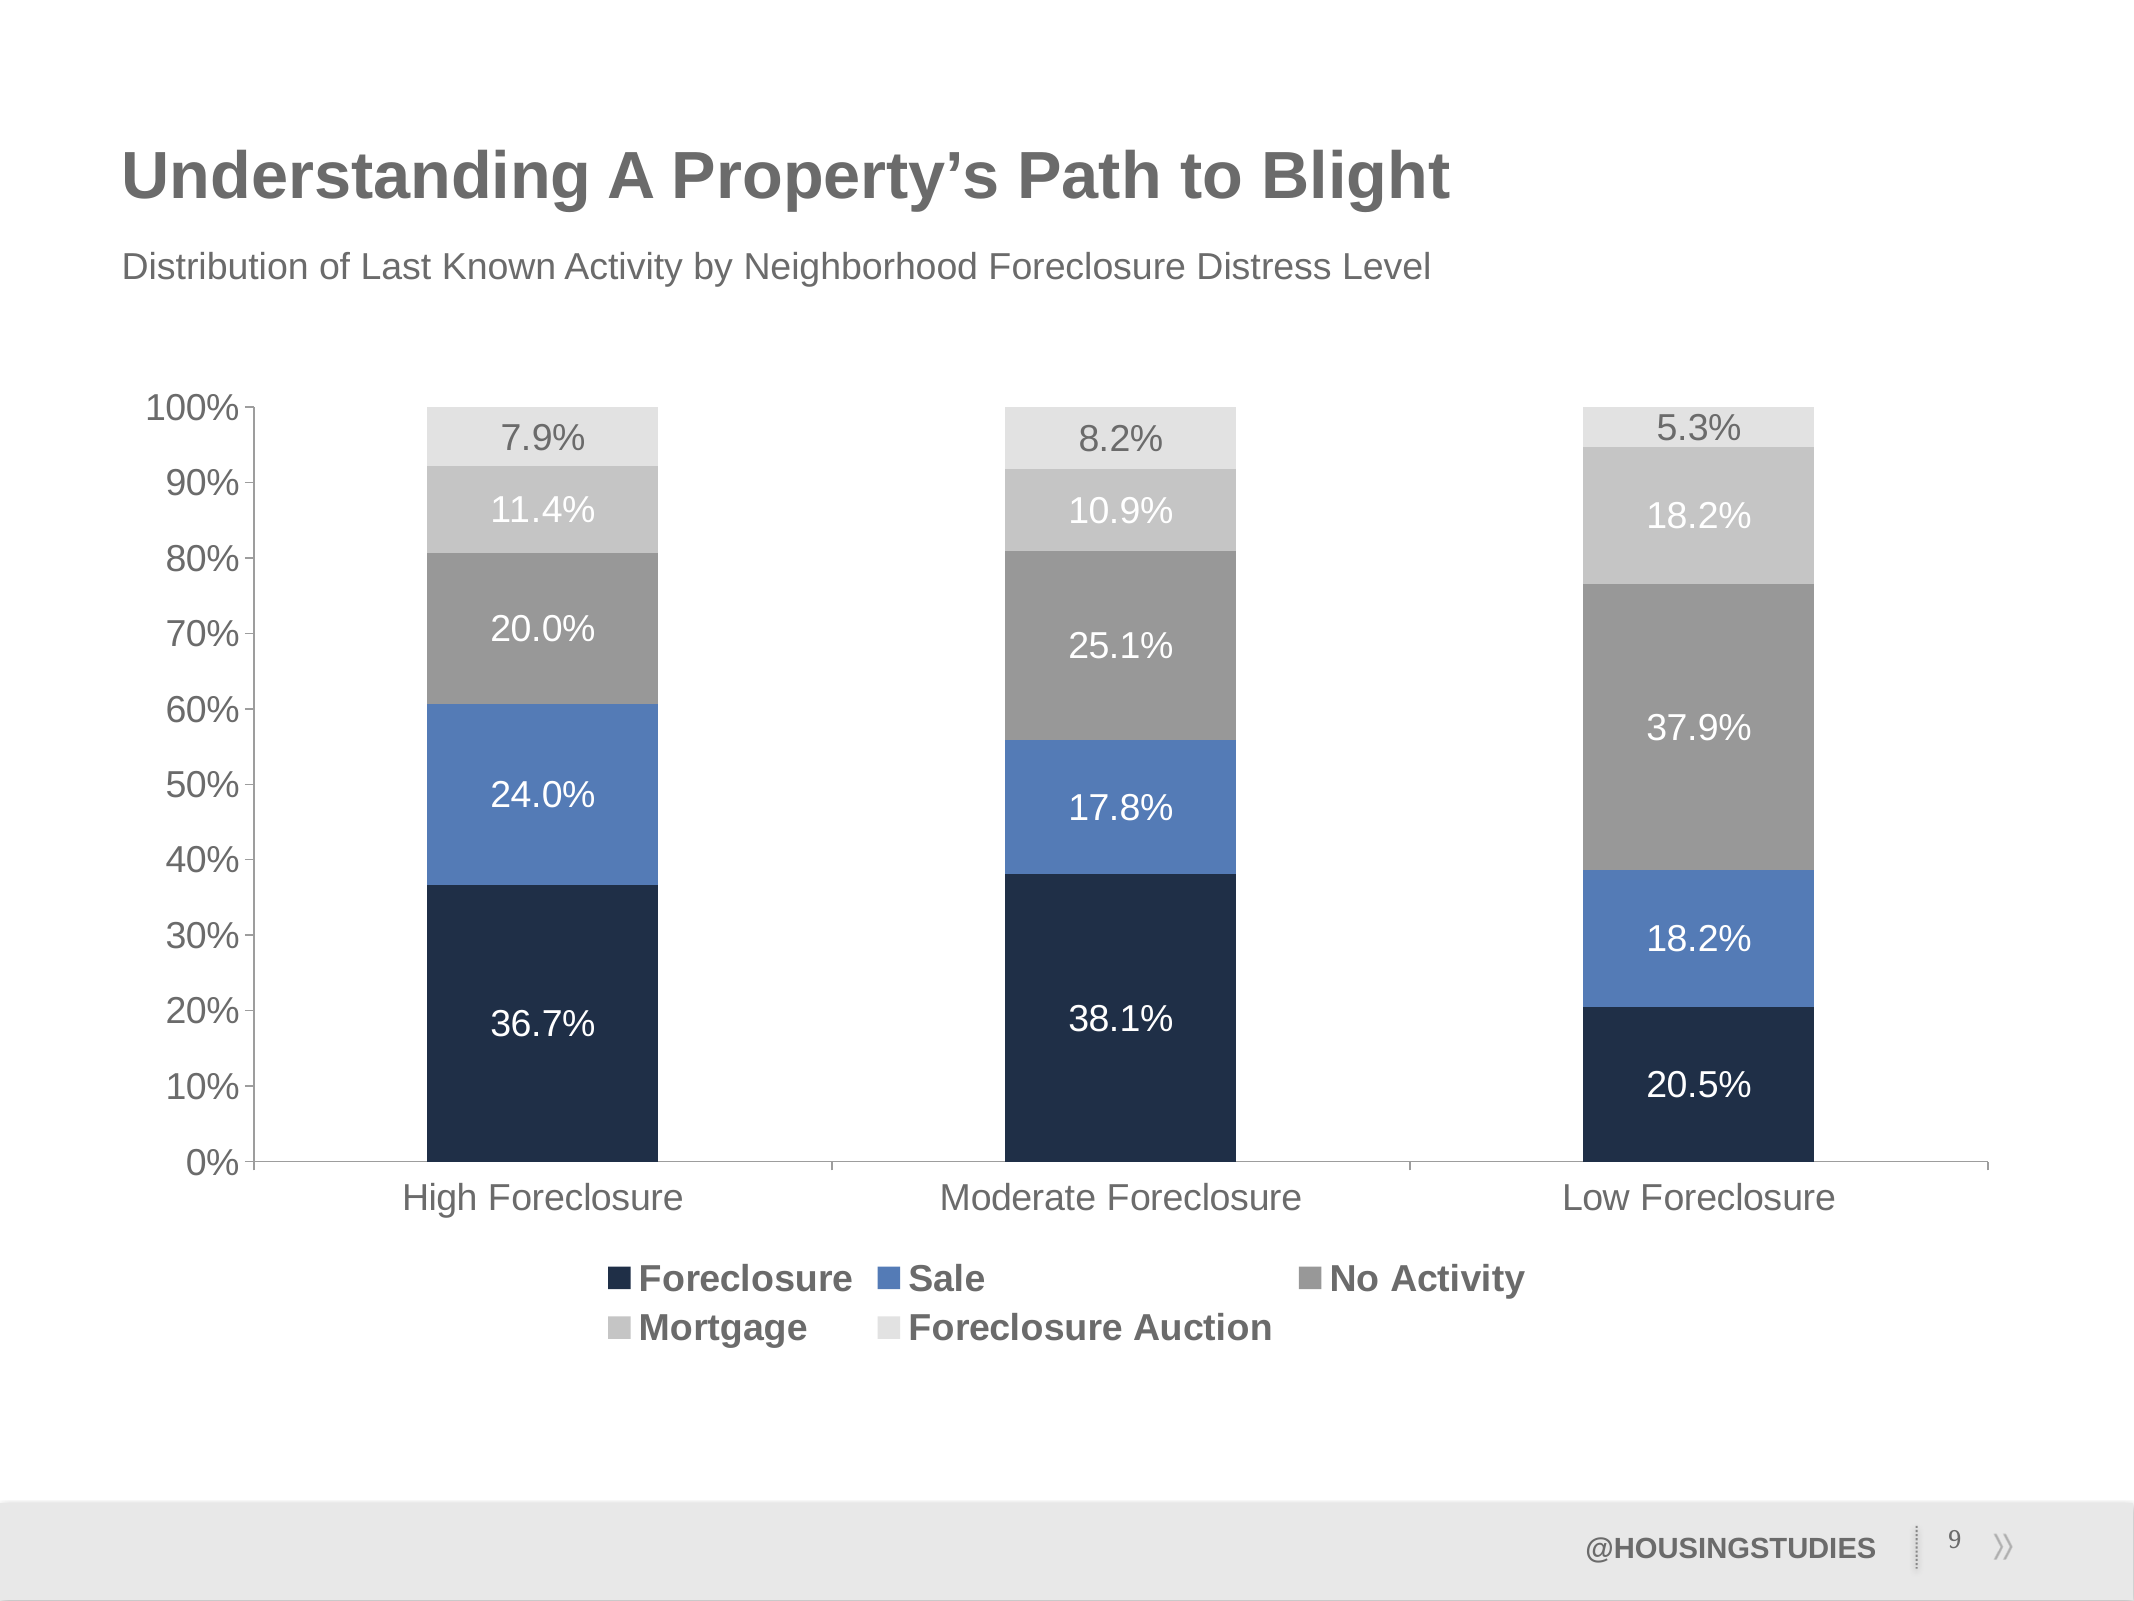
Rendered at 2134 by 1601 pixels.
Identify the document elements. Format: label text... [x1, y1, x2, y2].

picture [1994, 1534, 2012, 1559]
title Understanding A Property’s Path to Blight [106, 124, 2027, 235]
list @housingstudies [1394, 1521, 1892, 1583]
slide_number 9 [1927, 1472, 1982, 1558]
subtitle Distribution of Last Known Activity by Neighborhood Foreclosure Distress Level [106, 235, 2027, 323]
chart [106, 365, 2027, 1357]
